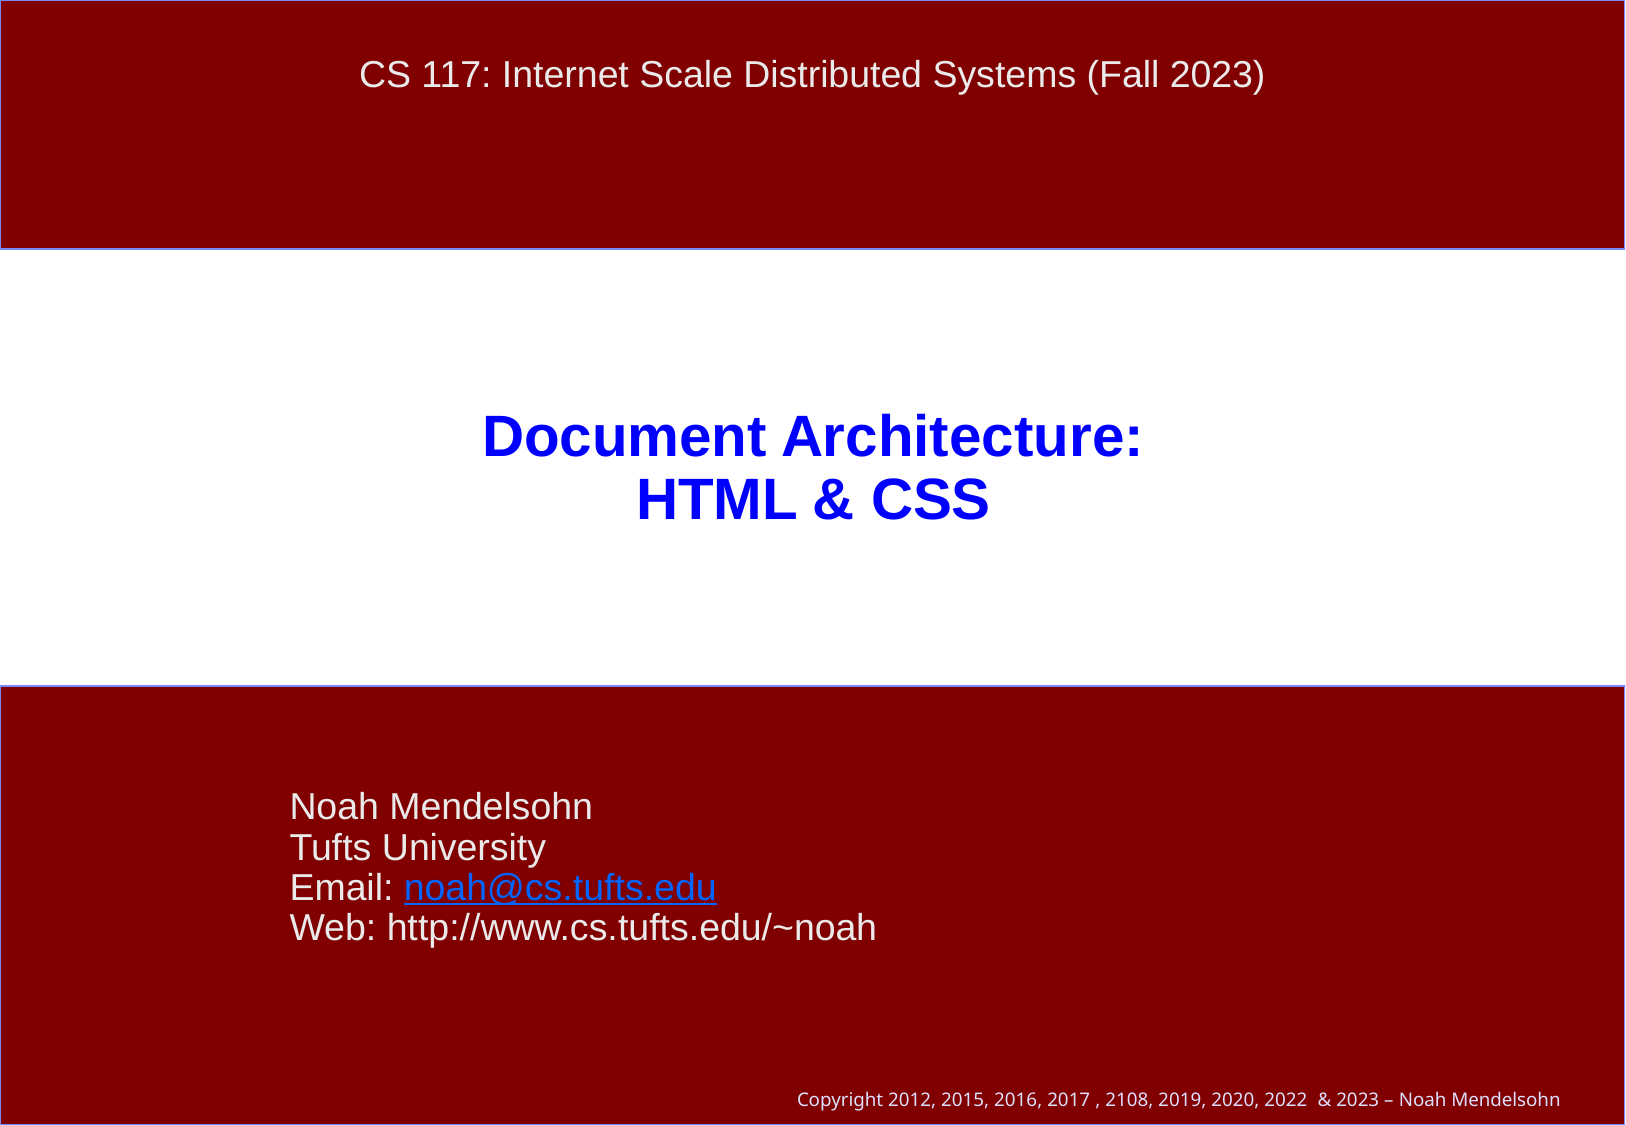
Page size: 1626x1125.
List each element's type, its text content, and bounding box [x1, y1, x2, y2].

title Document Architecture: HTML & CSS [106, 353, 1521, 585]
subtitle Noah Mendelsohn Tufts University Email: noah@cs.tufts.edu Web: http://www.cs.tufts.edu/~noah [274, 779, 1223, 944]
text_box CS 117: Internet Scale Distributed Systems (Fall 2023) [110, 47, 1515, 113]
